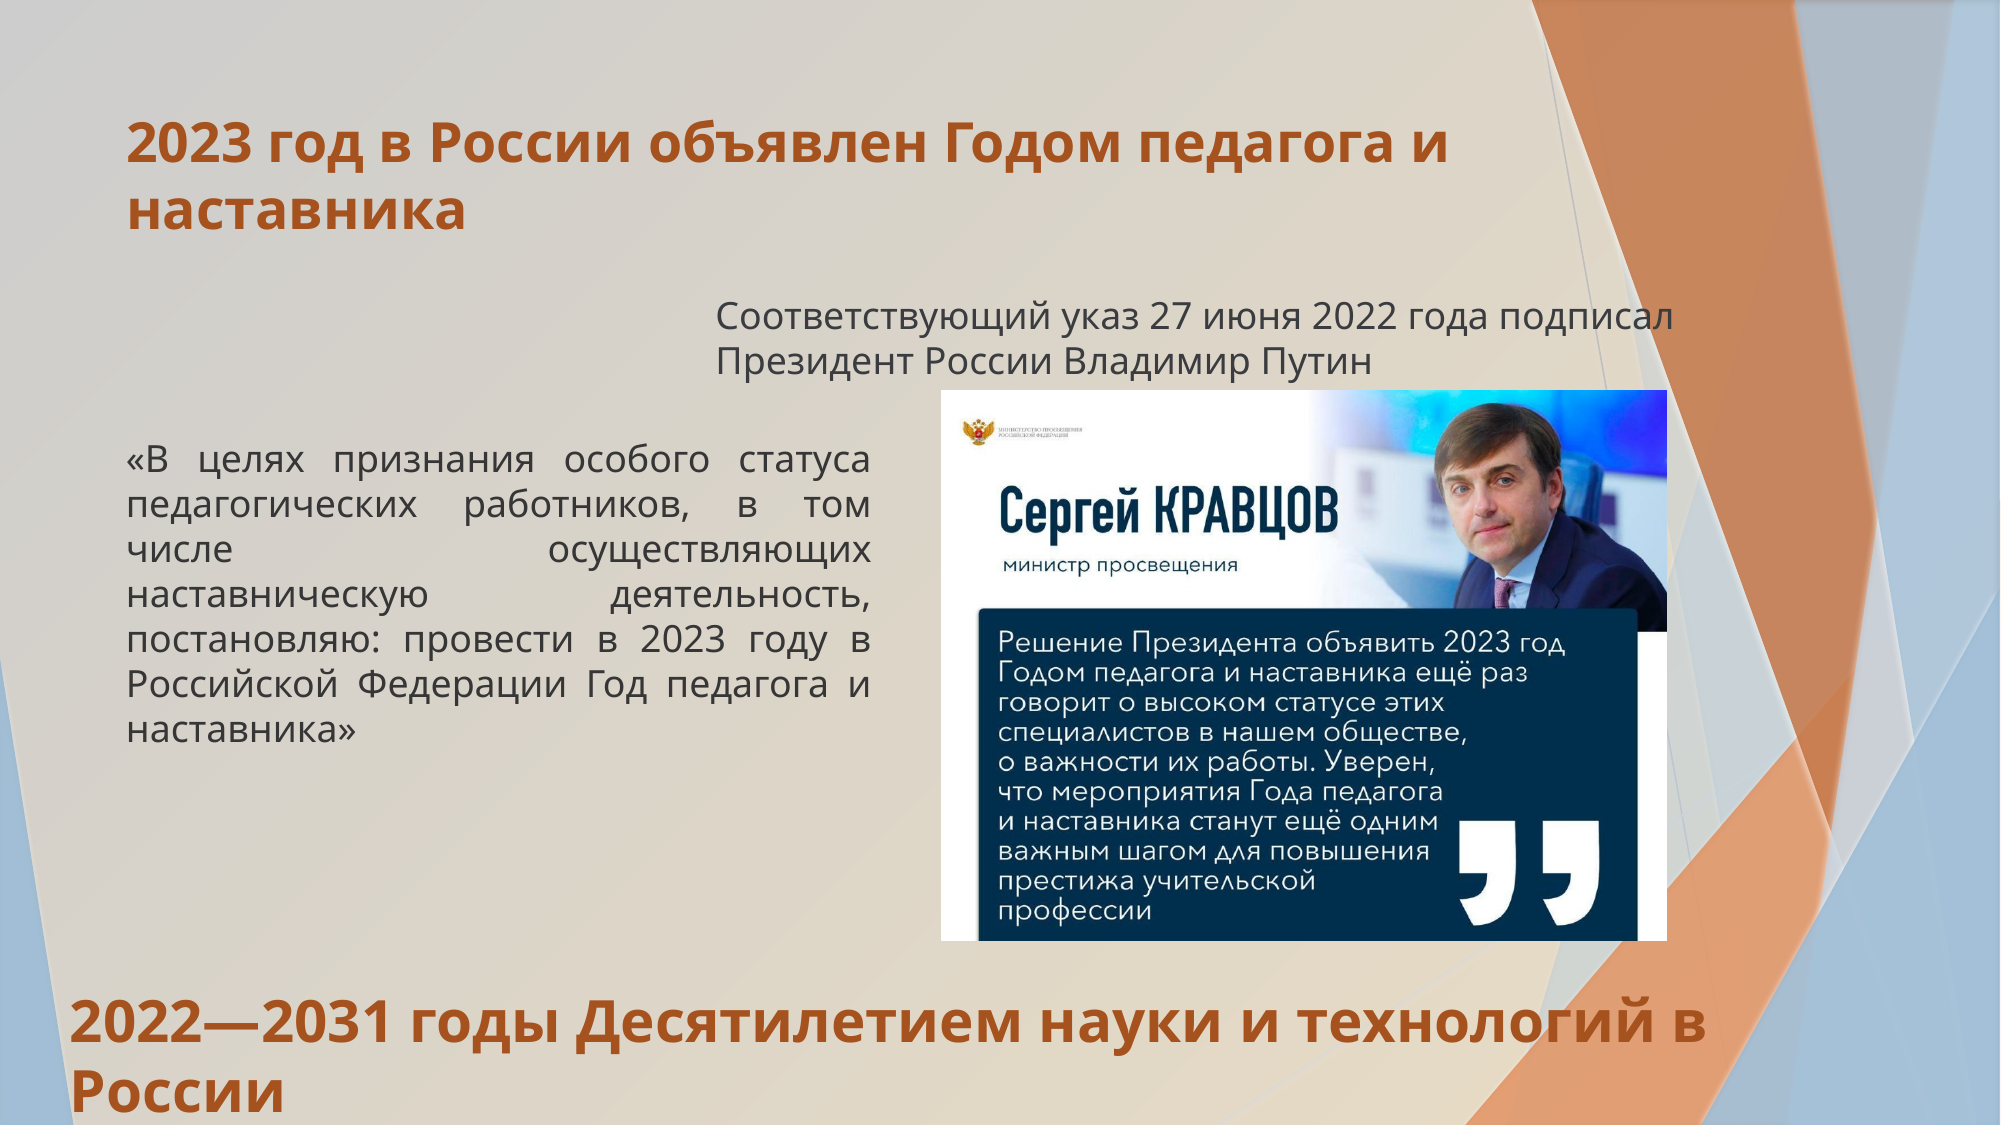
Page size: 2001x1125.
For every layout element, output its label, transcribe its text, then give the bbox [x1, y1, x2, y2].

picture [941, 390, 1668, 941]
text_box Соответствующий указ 27 июня 2022 года подписал Президент России Владимир Путин [700, 284, 1701, 390]
text_box 2022—2031 годы Десятилетием науки и технологий в России [55, 977, 1941, 1125]
text_box «В целях признания особого статуса педагогических работников, в том числе осуществляющих наставническую деятельность, постановляю: провести в 2023 году в Российской Федерации Год педагога и наставника» [111, 427, 887, 758]
title 2023 год в России объявлен Годом педагога и наставника [111, 99, 1522, 317]
